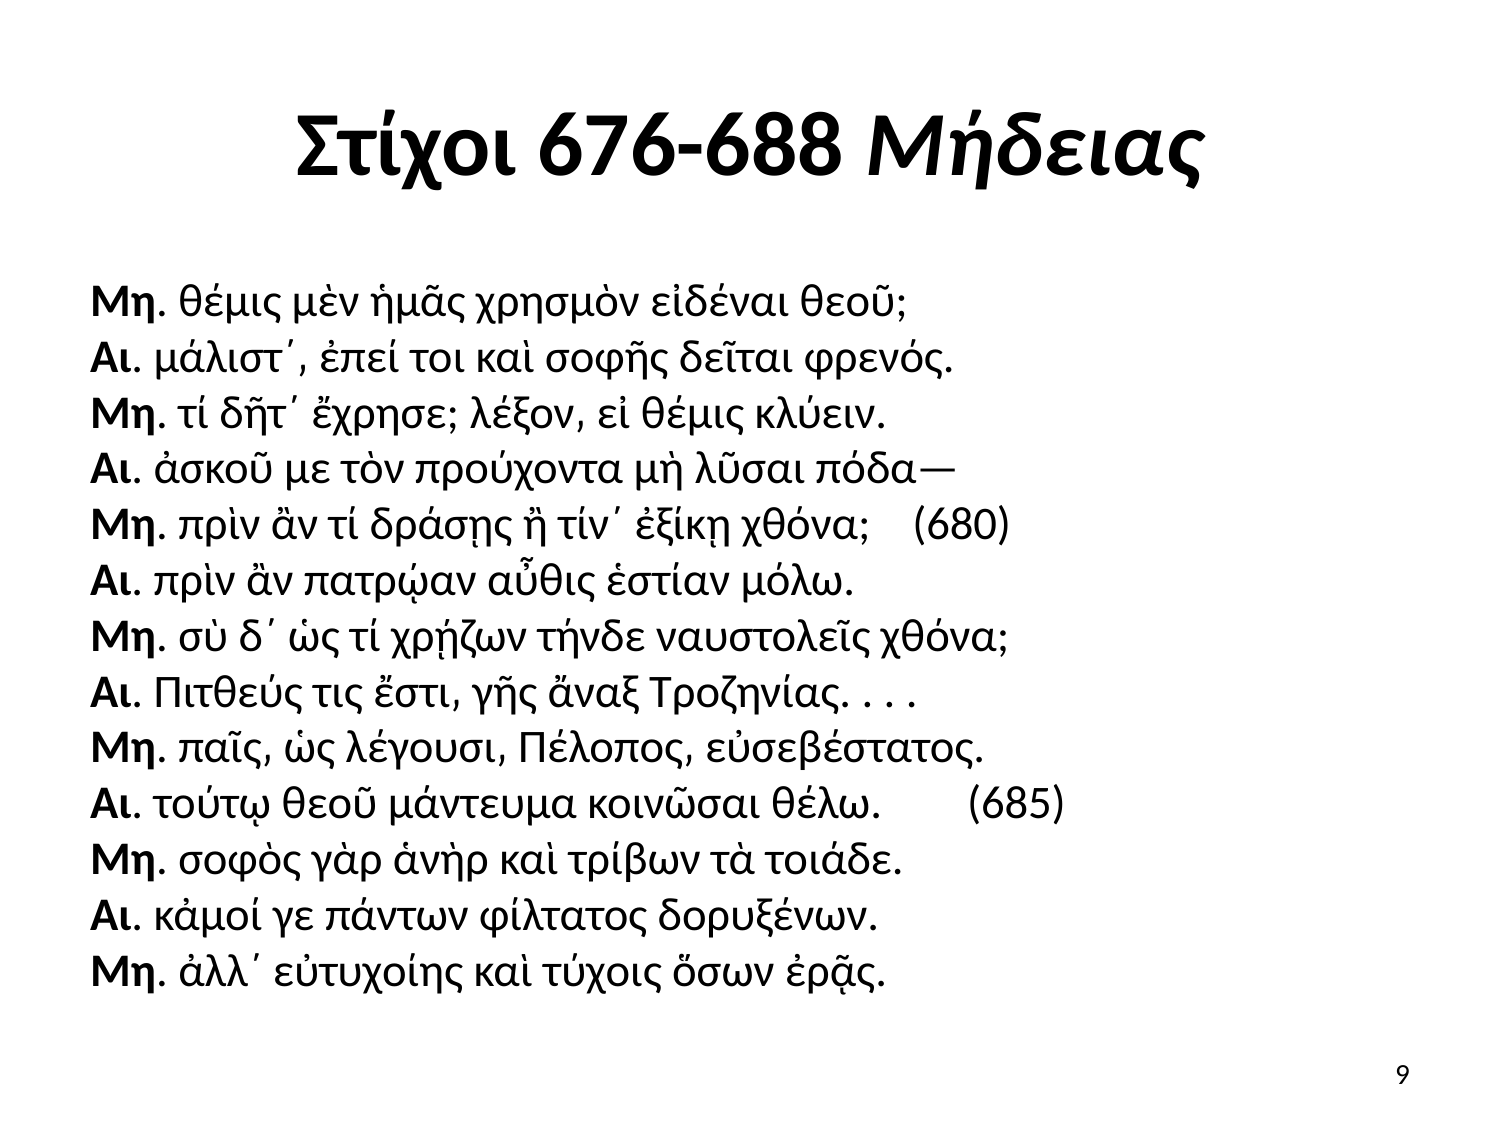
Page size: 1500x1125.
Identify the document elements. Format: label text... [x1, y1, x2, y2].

slide_number 9 [1074, 1042, 1425, 1103]
title Στίχοι 676-688 Μήδειας [75, 45, 1425, 233]
list Μη. θέμις μὲν ἡμᾶς χρησμὸν εἰδέναι θεοῦ; Αι. μάλιστ΄͵ ἐπεί τοι καὶ σοφῆς δεῖται φρενός. Μη. τί δῆτ΄ ἔχρησε; λέξον͵ εἰ θέμις κλύειν. Αι. ἀσκοῦ με τὸν προύχοντα μὴ λῦσαι πόδα— Μη. πρὶν ἂν τί δράσῃς ἢ τίν΄ ἐξίκῃ χθόνα; (680) Αι. πρὶν ἂν πατρῴαν αὖθις ἑστίαν μόλω. Μη. σὺ δ΄ ὡς τί χρῄζων τήνδε ναυστολεῖς χθόνα; Αι. Πιτθεύς τις ἔστι͵ γῆς ἄναξ Τροζηνίας. . . . Μη. παῖς͵ ὡς λέγουσι͵ Πέλοπος͵ εὐσεβέστατος. Αι. τούτῳ θεοῦ μάντευμα κοινῶσαι θέλω. (685) Μη. σοφὸς γὰρ ἁνὴρ καὶ τρίβων τὰ τοιάδε. Αι. κἀμοί γε πάντων φίλτατος δορυξένων. Μη. ἀλλ΄ εὐτυχοίης καὶ τύχοις ὅσων ἐρᾷς. [75, 262, 1425, 1005]
